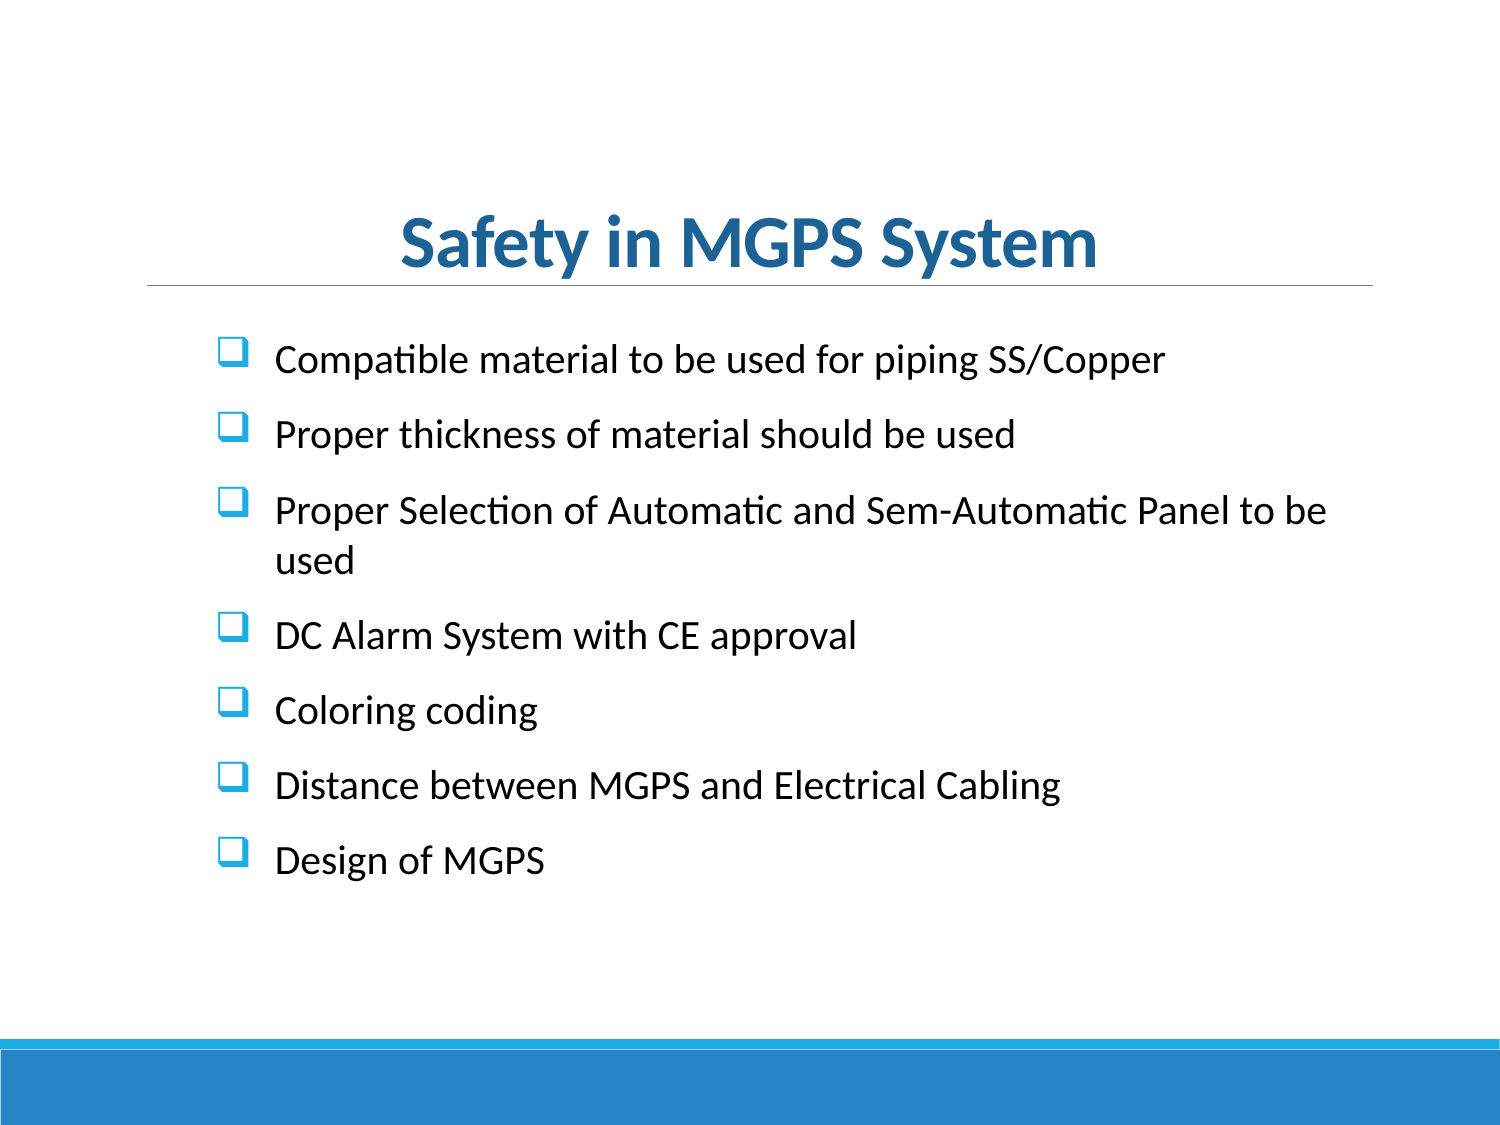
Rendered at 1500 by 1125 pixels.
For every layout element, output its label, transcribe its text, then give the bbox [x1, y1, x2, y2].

title Safety in MGPS System [103, 205, 1397, 291]
text_box Compatible material to be used for piping SS/Copper Proper thickness of material should be used Proper Selection of Automatic and Sem-Automatic Panel to be used DC Alarm System with CE approval Coloring coding Distance between MGPS and Electrical Cabling Design of MGPS [200, 324, 1430, 891]
